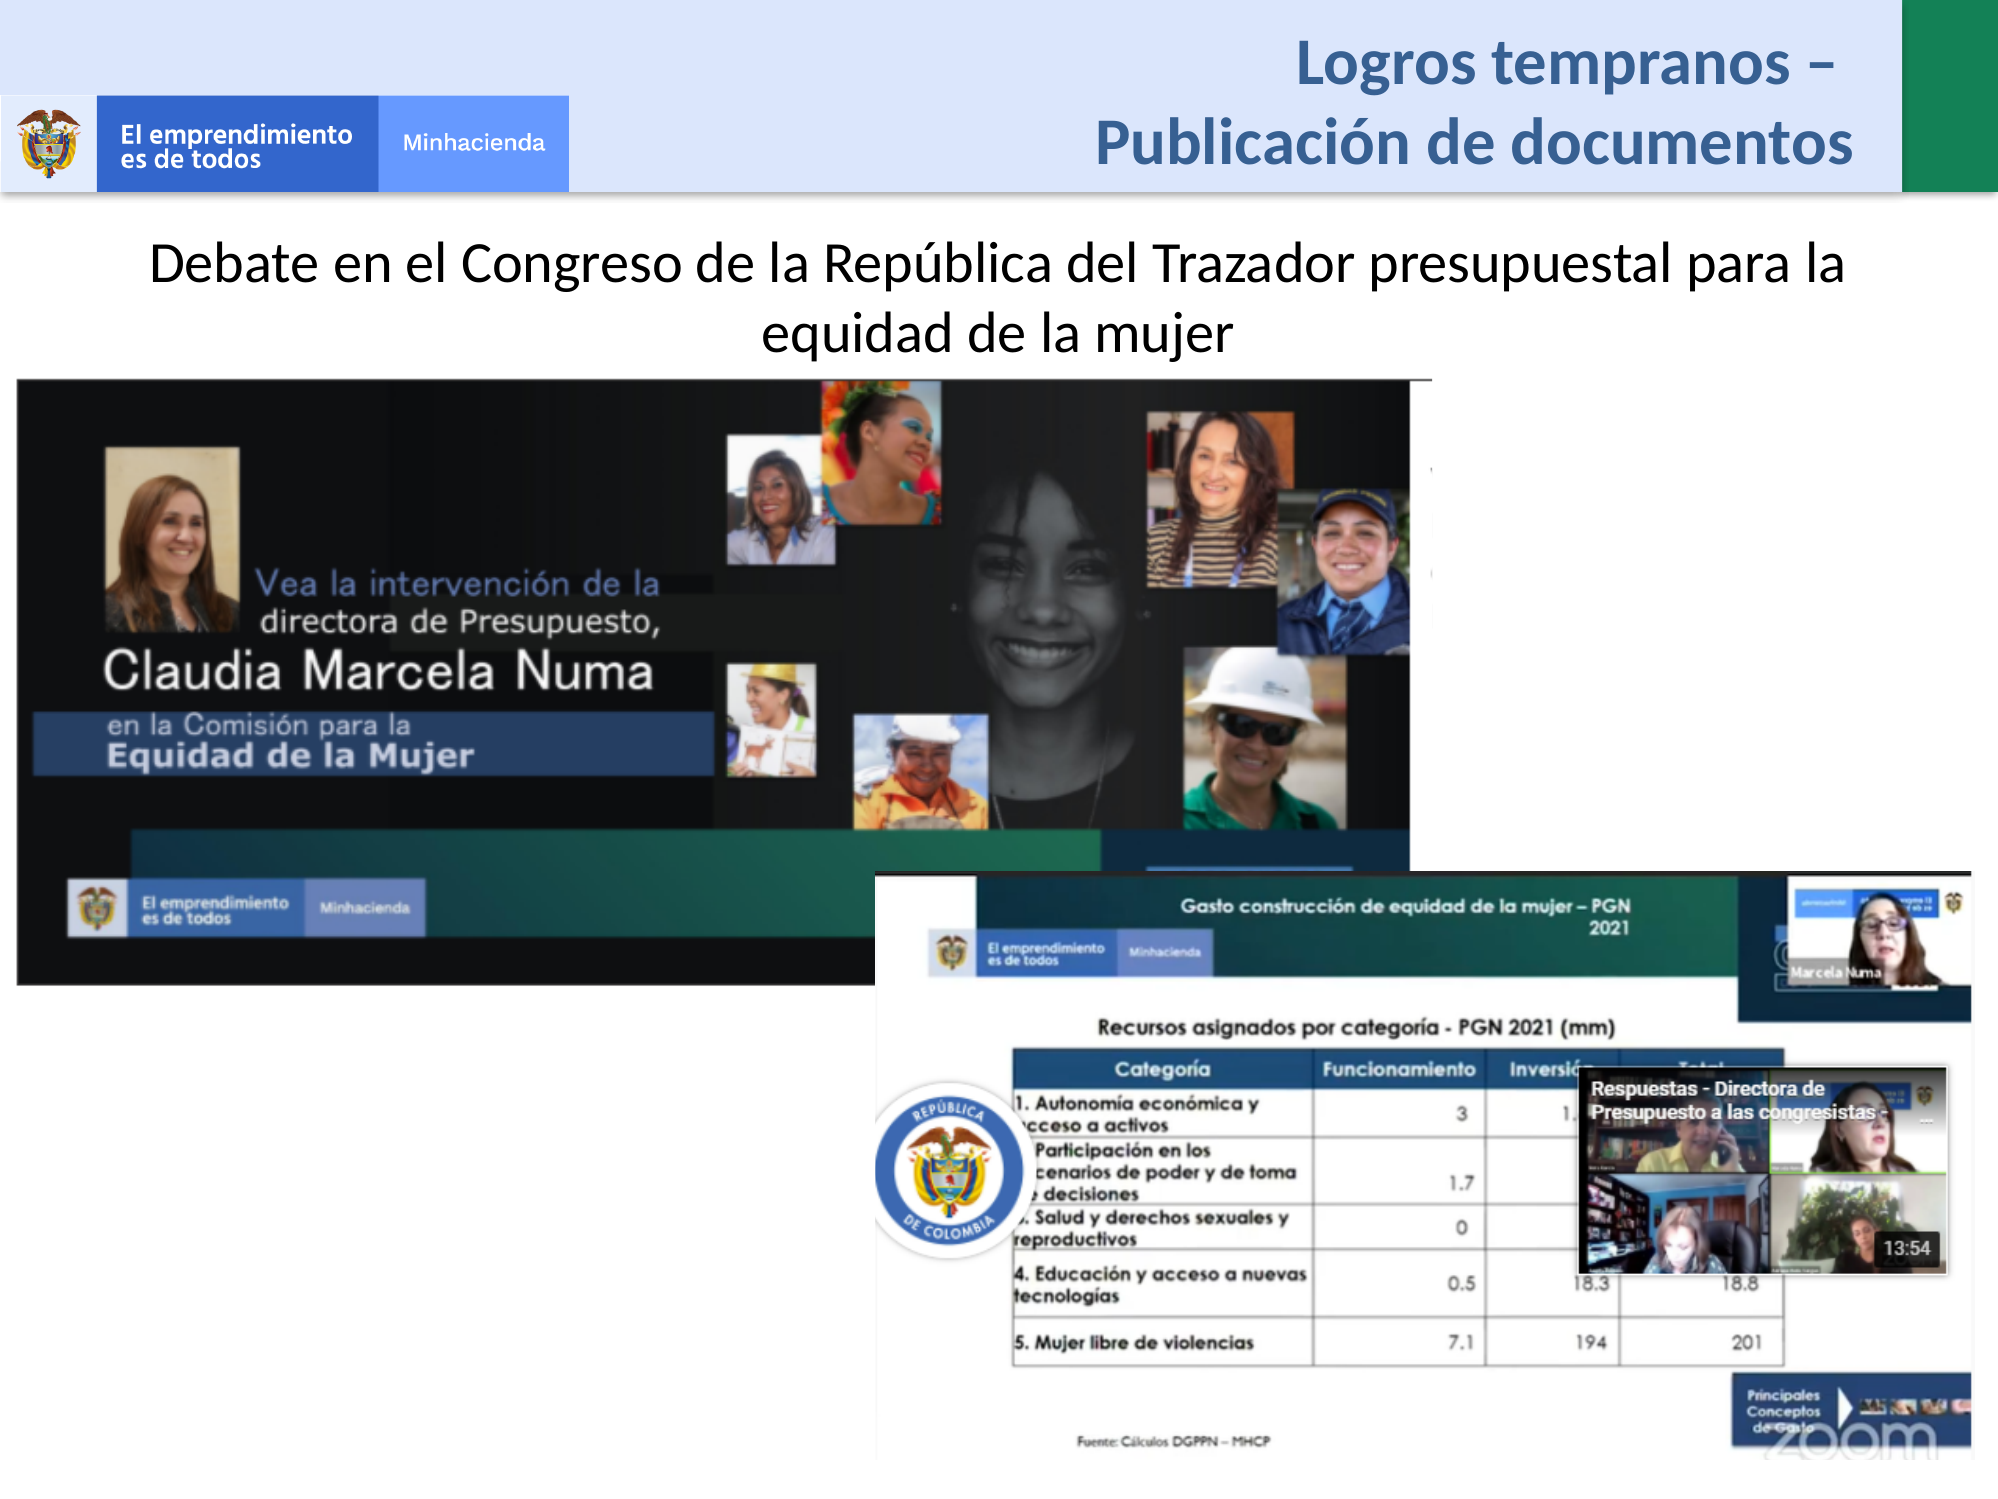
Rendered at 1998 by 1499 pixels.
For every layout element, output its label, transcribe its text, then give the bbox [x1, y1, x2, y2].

picture [0, 95, 569, 192]
picture [0, 361, 1976, 1460]
text_box Debate en el Congreso de la República del Trazador presupuestal para la equidad de la mujer [65, 217, 1931, 372]
text_box Logros tempranos – Publicación de documentos [274, 10, 1870, 186]
